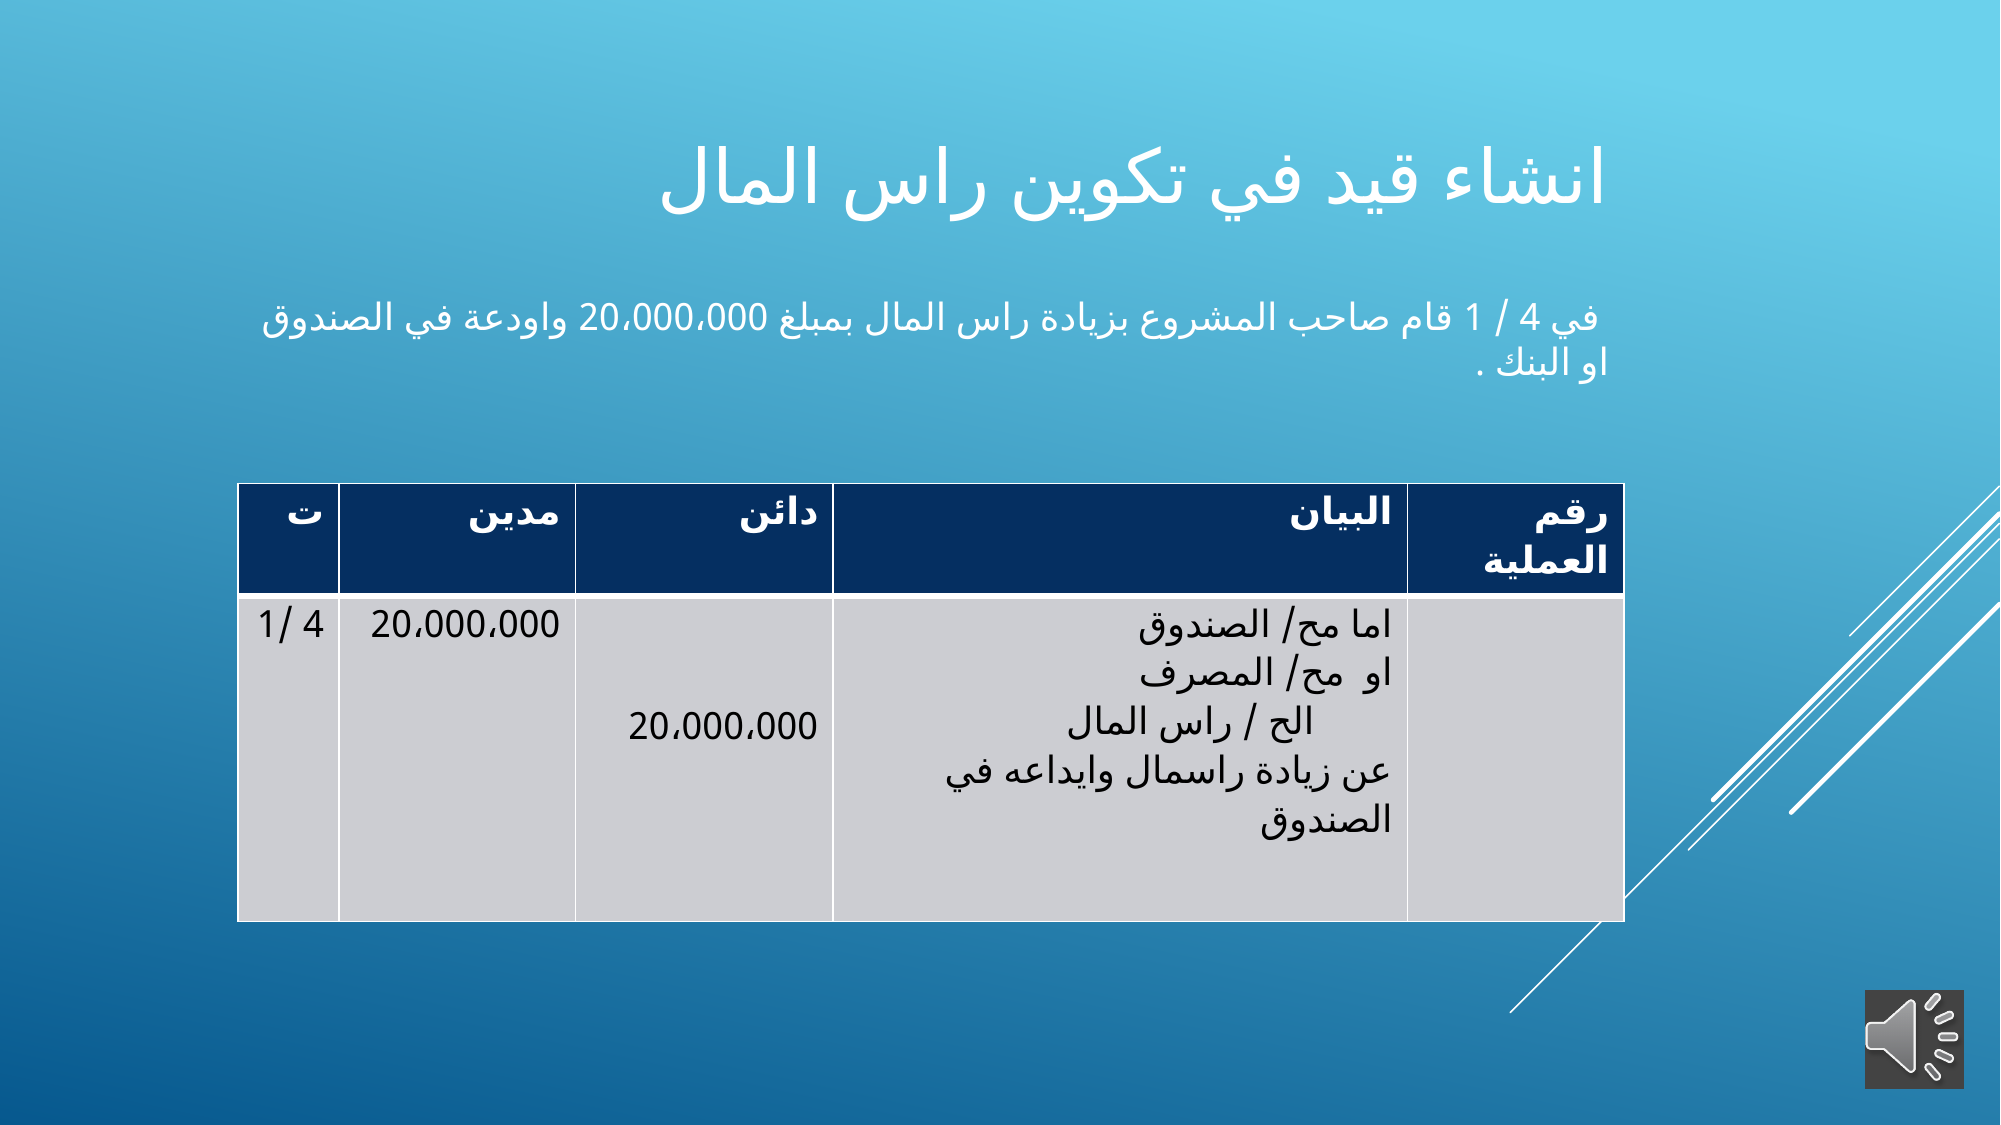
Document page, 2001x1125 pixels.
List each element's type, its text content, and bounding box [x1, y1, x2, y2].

title انشاء قيد في تكوين راس المال [224, 81, 1625, 227]
table_header ت [239, 484, 338, 593]
list في 4 / 1 قام صاحب المشروع بزيادة راس المال بمبلغ 20،000،000 واودعة في الصندوق او البنك . [224, 285, 1625, 926]
table_cell [1408, 599, 1623, 921]
table_header البيان [834, 484, 1407, 593]
picture [1864, 989, 1965, 1090]
table_cell 20،000،000 [340, 599, 575, 921]
table_cell 4 /1 [239, 599, 338, 921]
table_header دائن [576, 484, 832, 593]
table_header مدين [340, 484, 575, 593]
table_cell 20،000،000 [576, 599, 832, 921]
table_cell اما مح/ الصندوق او مح/ المصرف الح / راس المال عن زيادة راسمال وايداعه في الصندوق [834, 599, 1407, 921]
table_header رقم العملية [1408, 484, 1623, 593]
